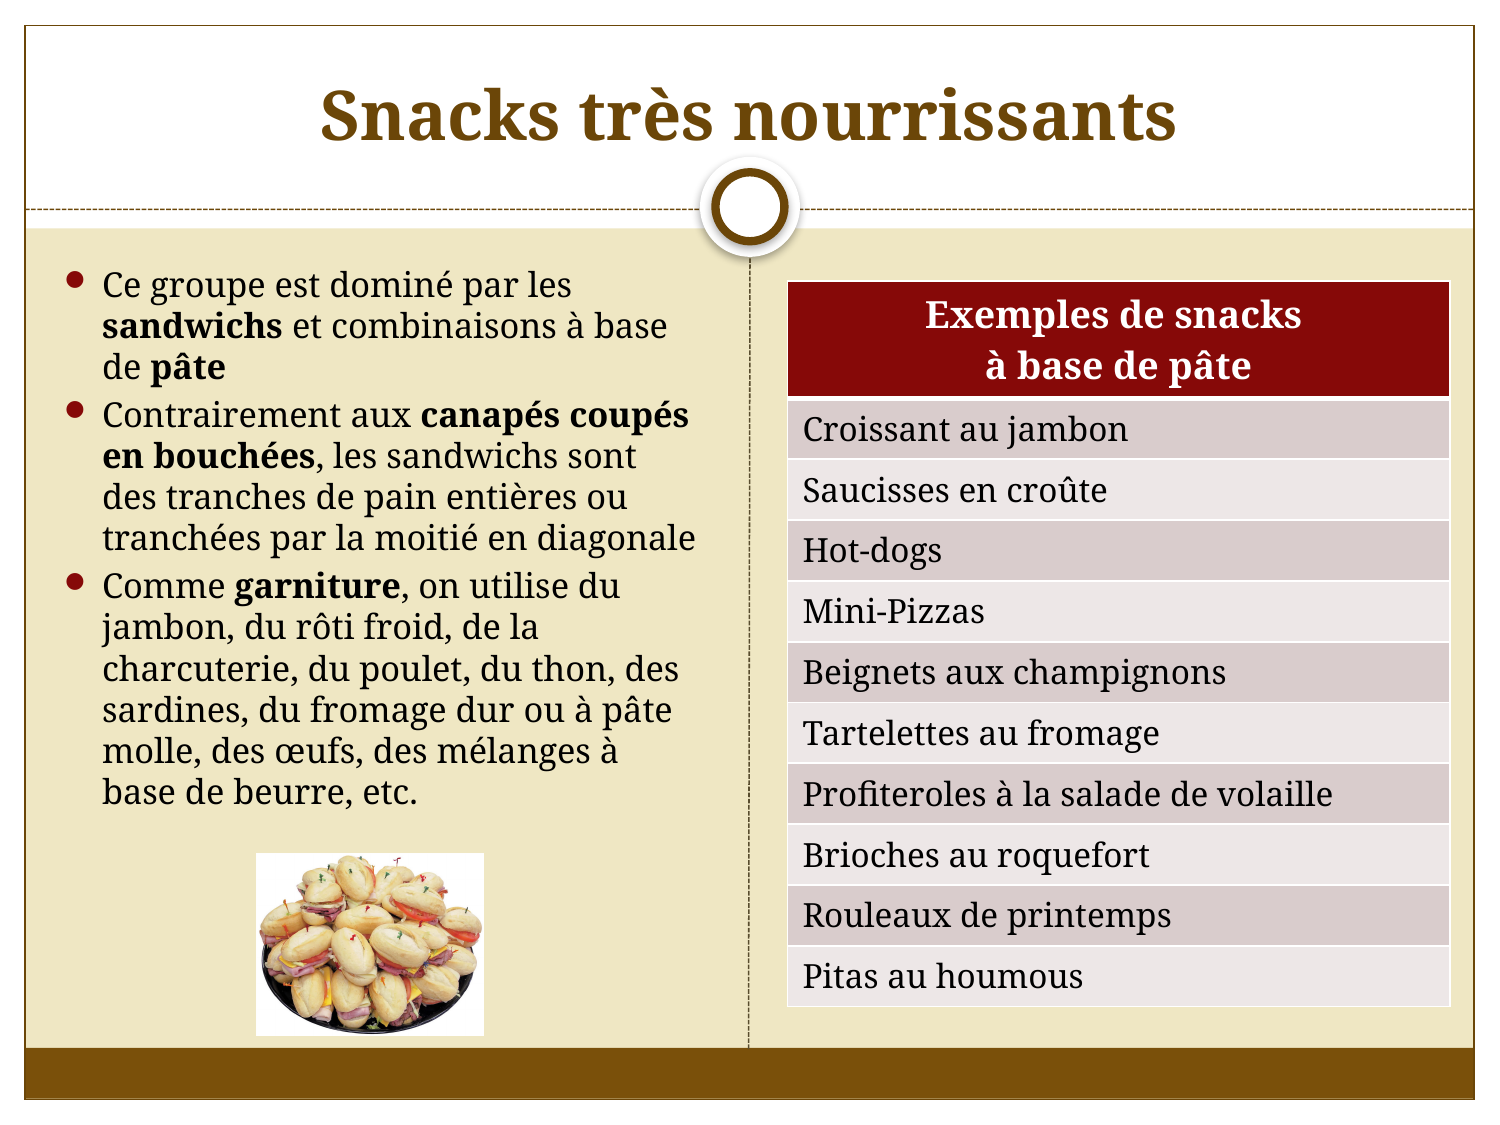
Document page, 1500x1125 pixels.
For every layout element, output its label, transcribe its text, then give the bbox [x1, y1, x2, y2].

table_cell Brioches au roquefort [788, 825, 1449, 884]
table_cell Beignets aux champignons [788, 643, 1449, 702]
table_cell Rouleaux de printemps [788, 886, 1449, 945]
table_cell Saucisses en croûte [788, 460, 1449, 519]
table_cell Tartelettes au fromage [788, 703, 1449, 762]
table_cell Hot-dogs [788, 521, 1449, 580]
table_cell Profiteroles à la salade de volaille [788, 764, 1449, 823]
list Ce groupe est dominé par les sandwichs et combinaisons à base de pâte Contrairement aux canapés coupés en bouchées, les sandwichs sont des tranches de pain entières ou tranchées par la moitié en diagonale Comme garniture, on utilise du jambon, du rôti froid, de la charcuterie, du poulet, du thon, des sardines, du fromage dur ou à pâte molle, des œufs, des mélanges à base de beurre, etc. [49, 255, 712, 854]
table_cell Mini-Pizzas [788, 582, 1449, 641]
table_cell Croissant au jambon [788, 401, 1449, 458]
table_header Exemples de snacks à base de pâte [788, 282, 1449, 396]
table_cell Pitas au houmous [788, 947, 1449, 1006]
title Snacks très nourrissants [49, 37, 1450, 162]
picture [256, 852, 484, 1037]
